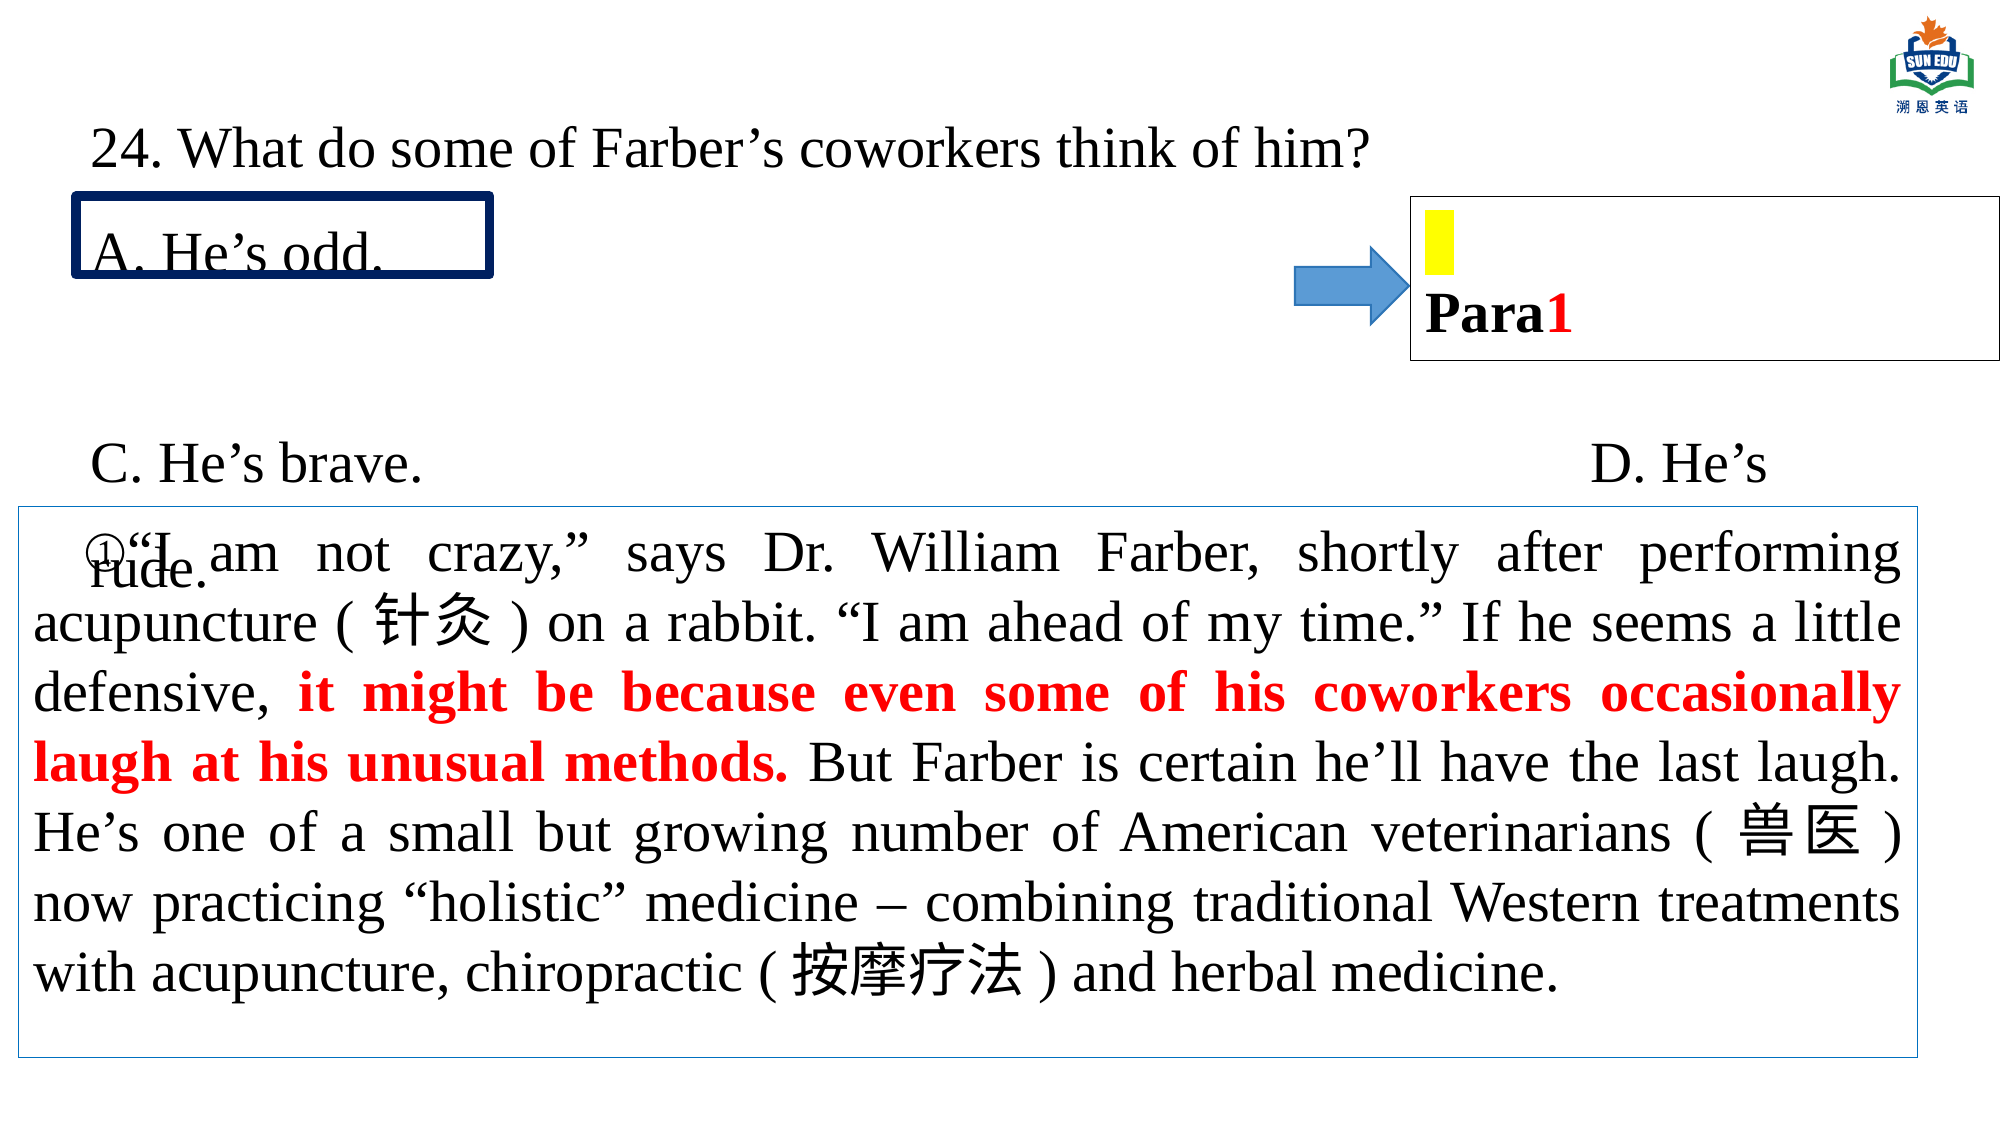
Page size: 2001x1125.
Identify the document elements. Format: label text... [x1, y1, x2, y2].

text_box [76, 196, 490, 275]
text_box 24. What do some of Farber’s coworkers think of him? A. He’s odd. B. He’s strict. C. He’s brave. D. He’s rude. [76, 66, 1882, 506]
picture [1882, 13, 1983, 119]
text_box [1295, 196, 2000, 361]
text_box ①“I am not crazy,” says Dr. William Farber, shortly after performing acupuncture (针灸) on a rabbit. “I am ahead of my time.” If he seems a little defensive, it might be because even some of his coworkers occasionally laugh at his unusual methods. But Farber is certain he’ll have the last laugh. He’s one of a small but growing number of American veterinarians (兽医) now practicing “holistic” medicine – combining traditional Western treatments with acupuncture, chiropractic (按摩疗法) and herbal medicine. [18, 506, 1918, 1058]
